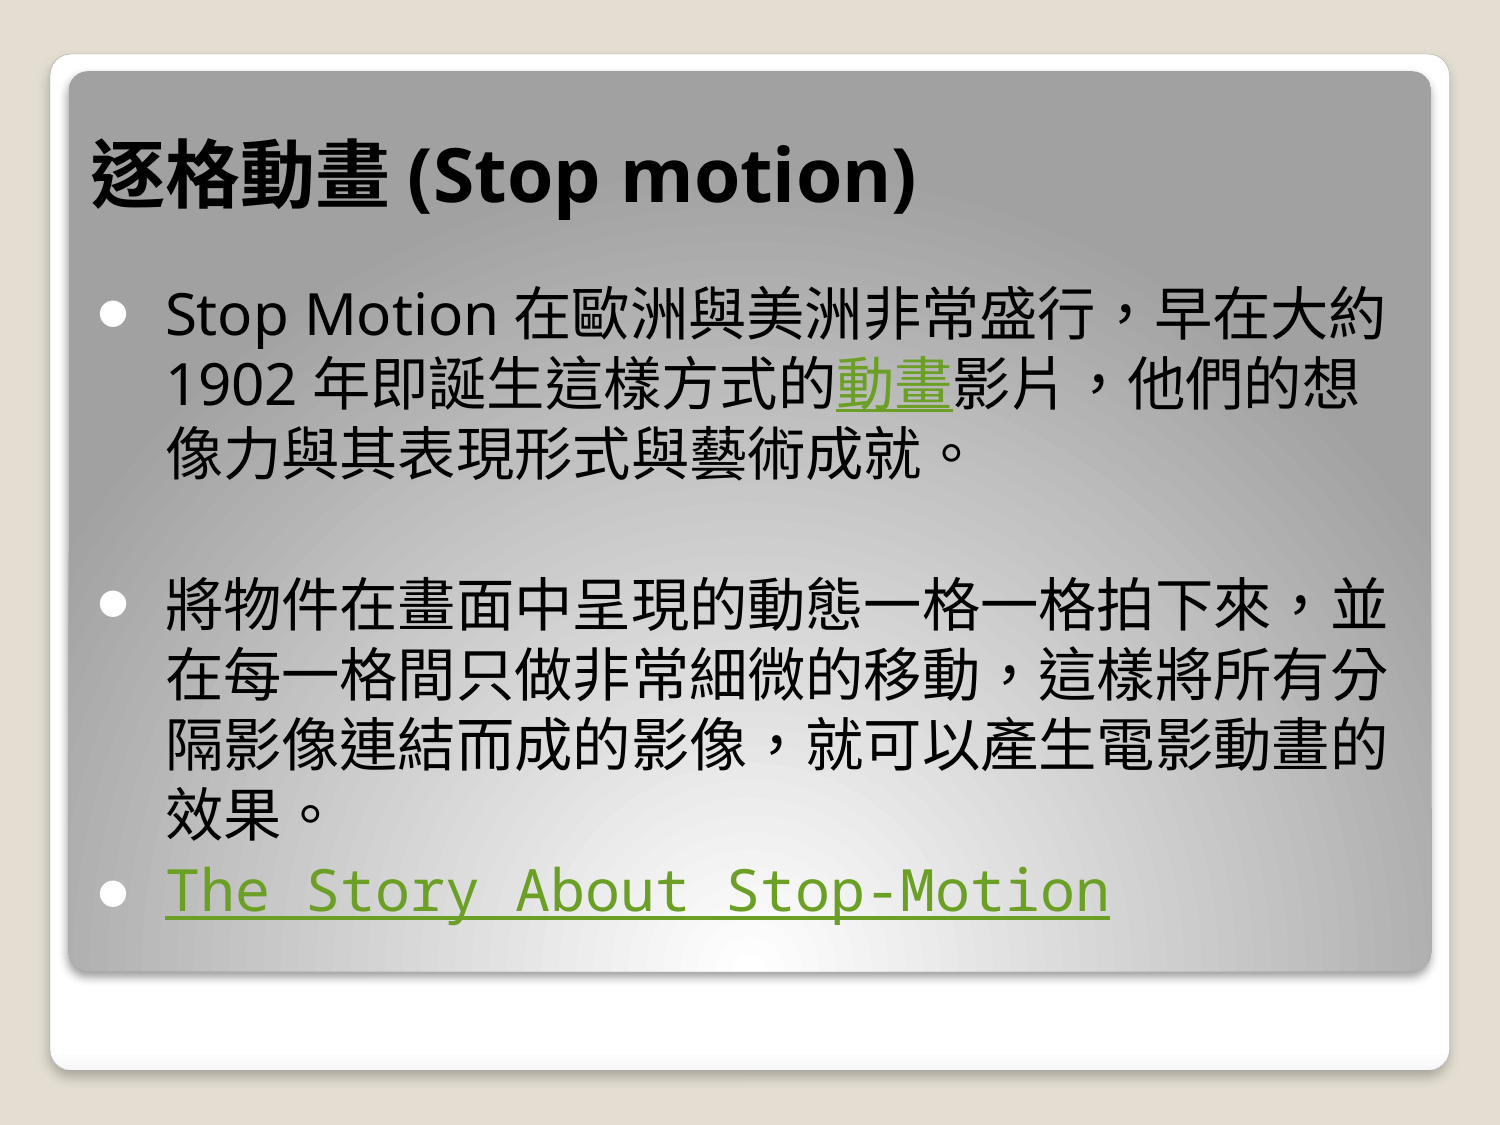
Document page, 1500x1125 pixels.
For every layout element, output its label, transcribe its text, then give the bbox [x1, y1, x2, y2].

list Stop Motion在歐洲與美洲非常盛行，早在大約1902年即誕生這樣方式的動畫影片，他們的想像力與其表現形式與藝術成就。 將物件在畫面中呈現的動態一格一格拍下來，並在每一格間只做非常細微的移動，這樣將所有分隔影像連結而成的影像，就可以產生電影動畫的效果。 The Story About Stop-Motion [75, 262, 1425, 1078]
title 逐格動畫(Stop motion) [75, 45, 1425, 233]
